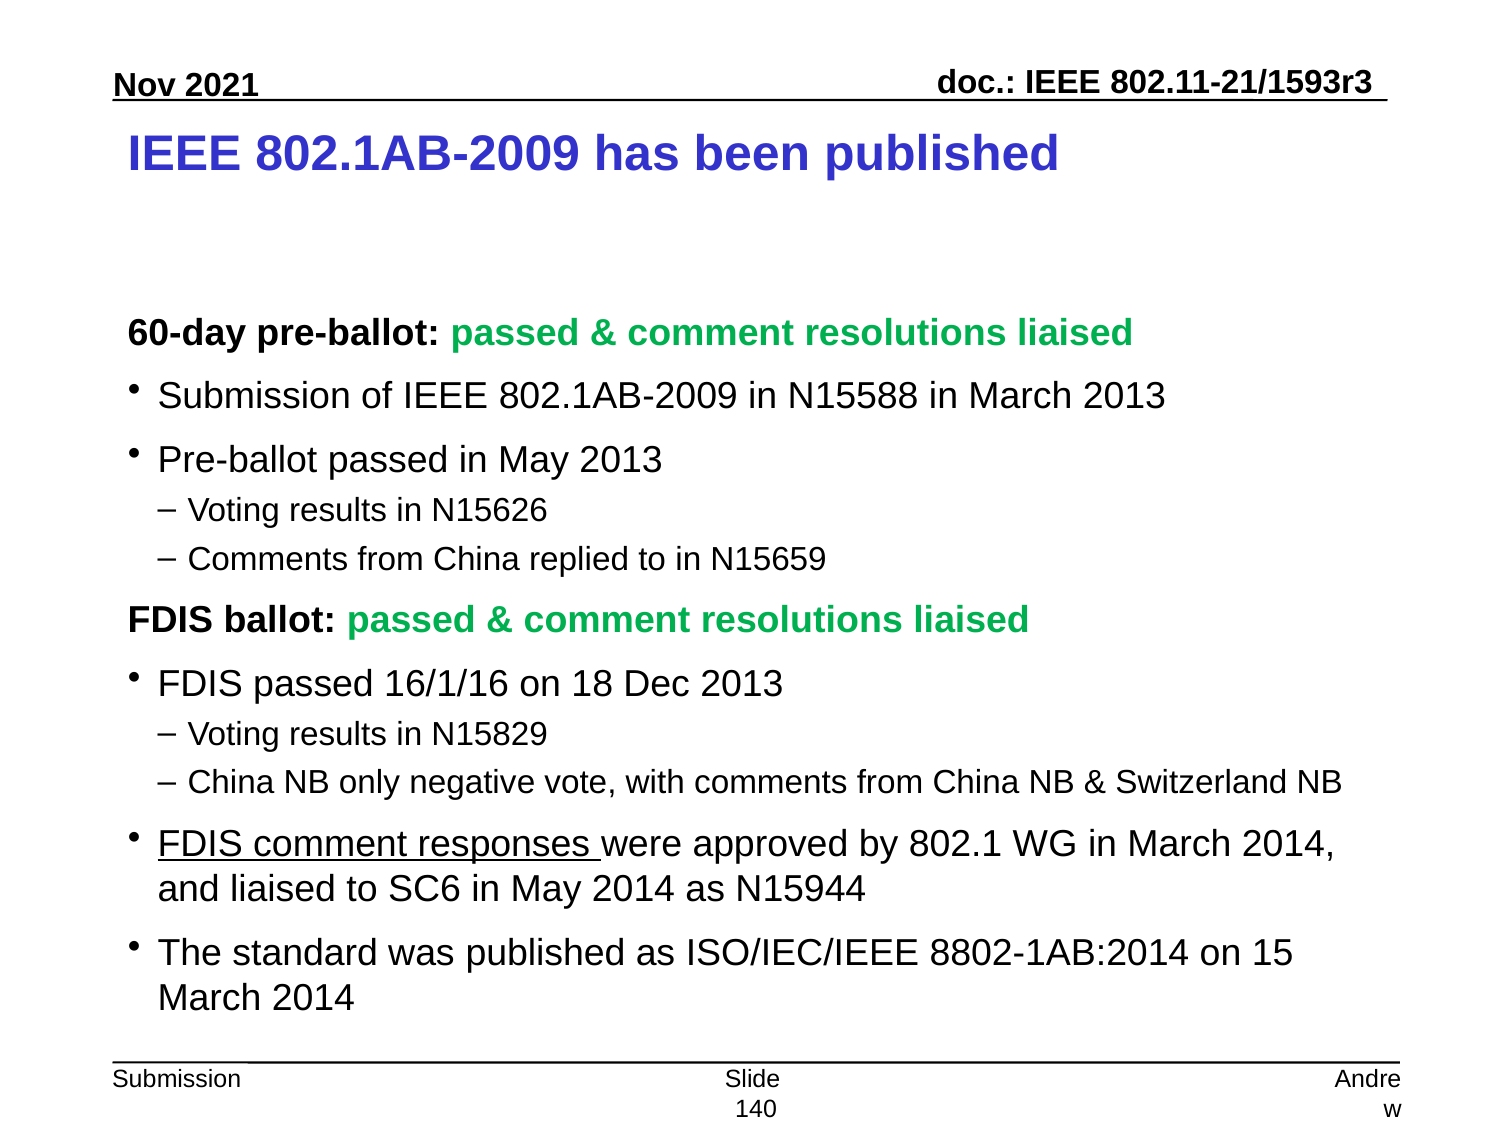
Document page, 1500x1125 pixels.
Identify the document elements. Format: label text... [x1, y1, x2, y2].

title IEEE 802.1AB-2009 has been published [112, 112, 1475, 288]
list 60-day pre-ballot: passed & comment resolutions liaised Submission of IEEE 802.1AB-2009 in N15588 in March 2013 Pre-ballot passed in May 2013 Voting results in N15626 Comments from China replied to in N15659 FDIS ballot: passed & comment resolutions liaised FDIS passed 16/1/16 on 18 Dec 2013 Voting results in N15829 China NB only negative vote, with comments from China NB & Switzerland NB FDIS comment responses were approved by 802.1 WG in March 2014, and liaised to SC6 in May 2014 as N15944 The standard was published as ISO/IEC/IEEE 8802-1AB:2014 on 15 March 2014 [112, 299, 1388, 975]
slide_number Slide 140 [709, 1061, 803, 1093]
footer Andrew Myles, Cisco [1320, 1061, 1402, 1093]
